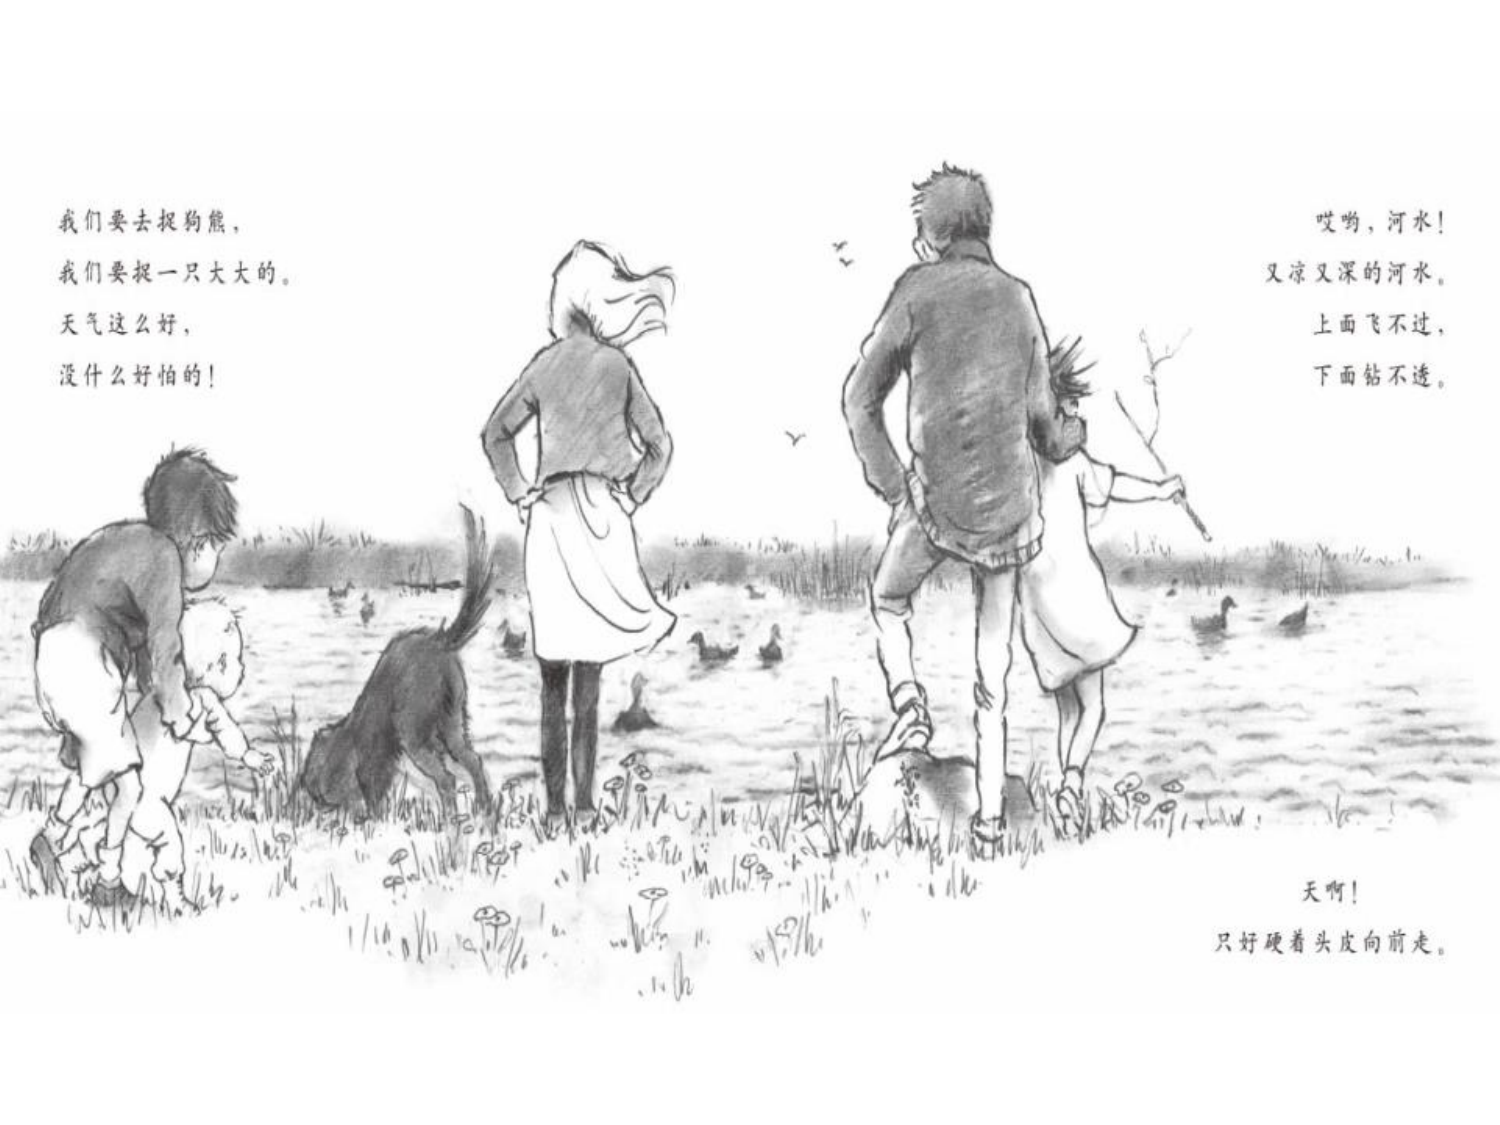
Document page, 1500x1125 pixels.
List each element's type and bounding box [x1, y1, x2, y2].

picture [0, 111, 1500, 1014]
